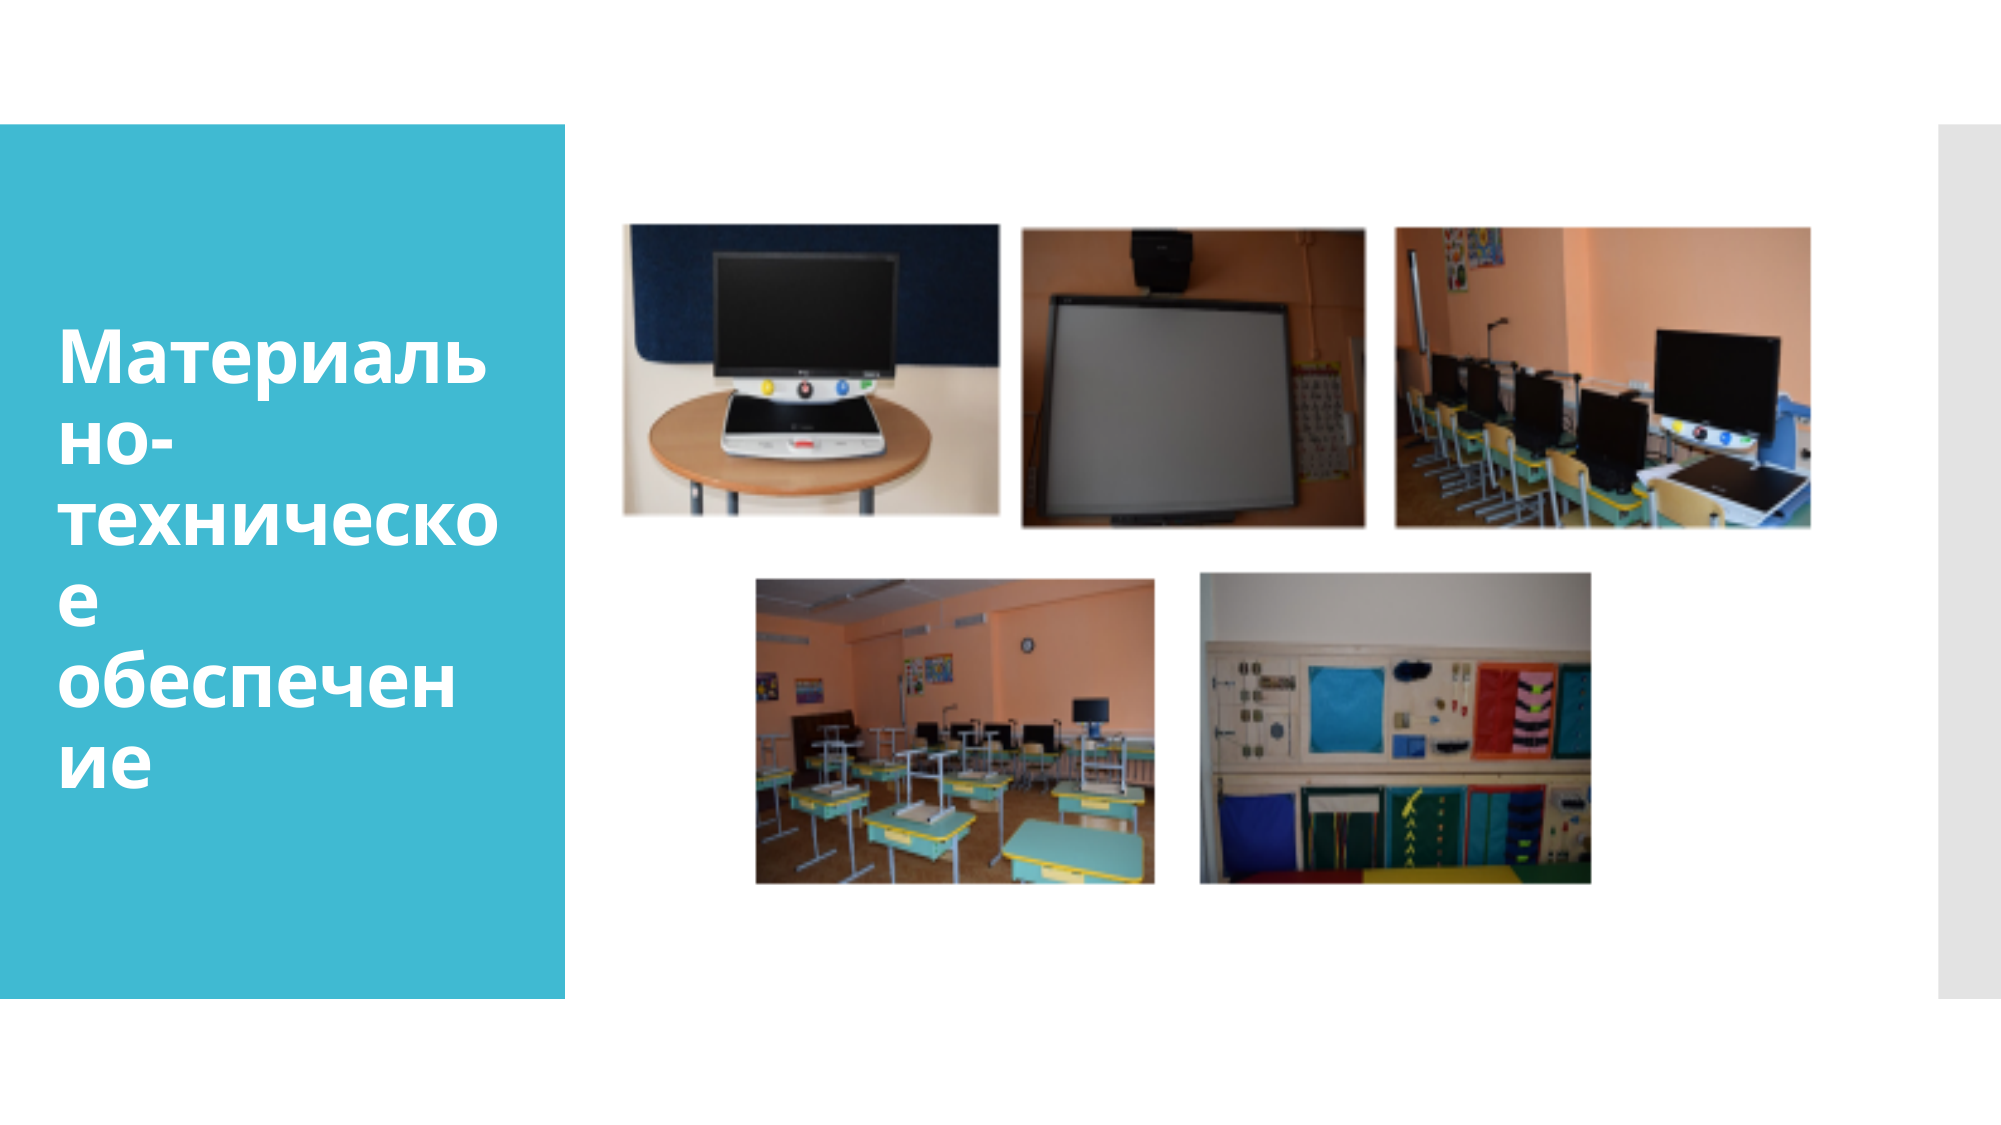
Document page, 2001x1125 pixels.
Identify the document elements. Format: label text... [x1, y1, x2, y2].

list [597, 184, 1881, 916]
title Материально-техническое обеспечение [41, 184, 525, 940]
